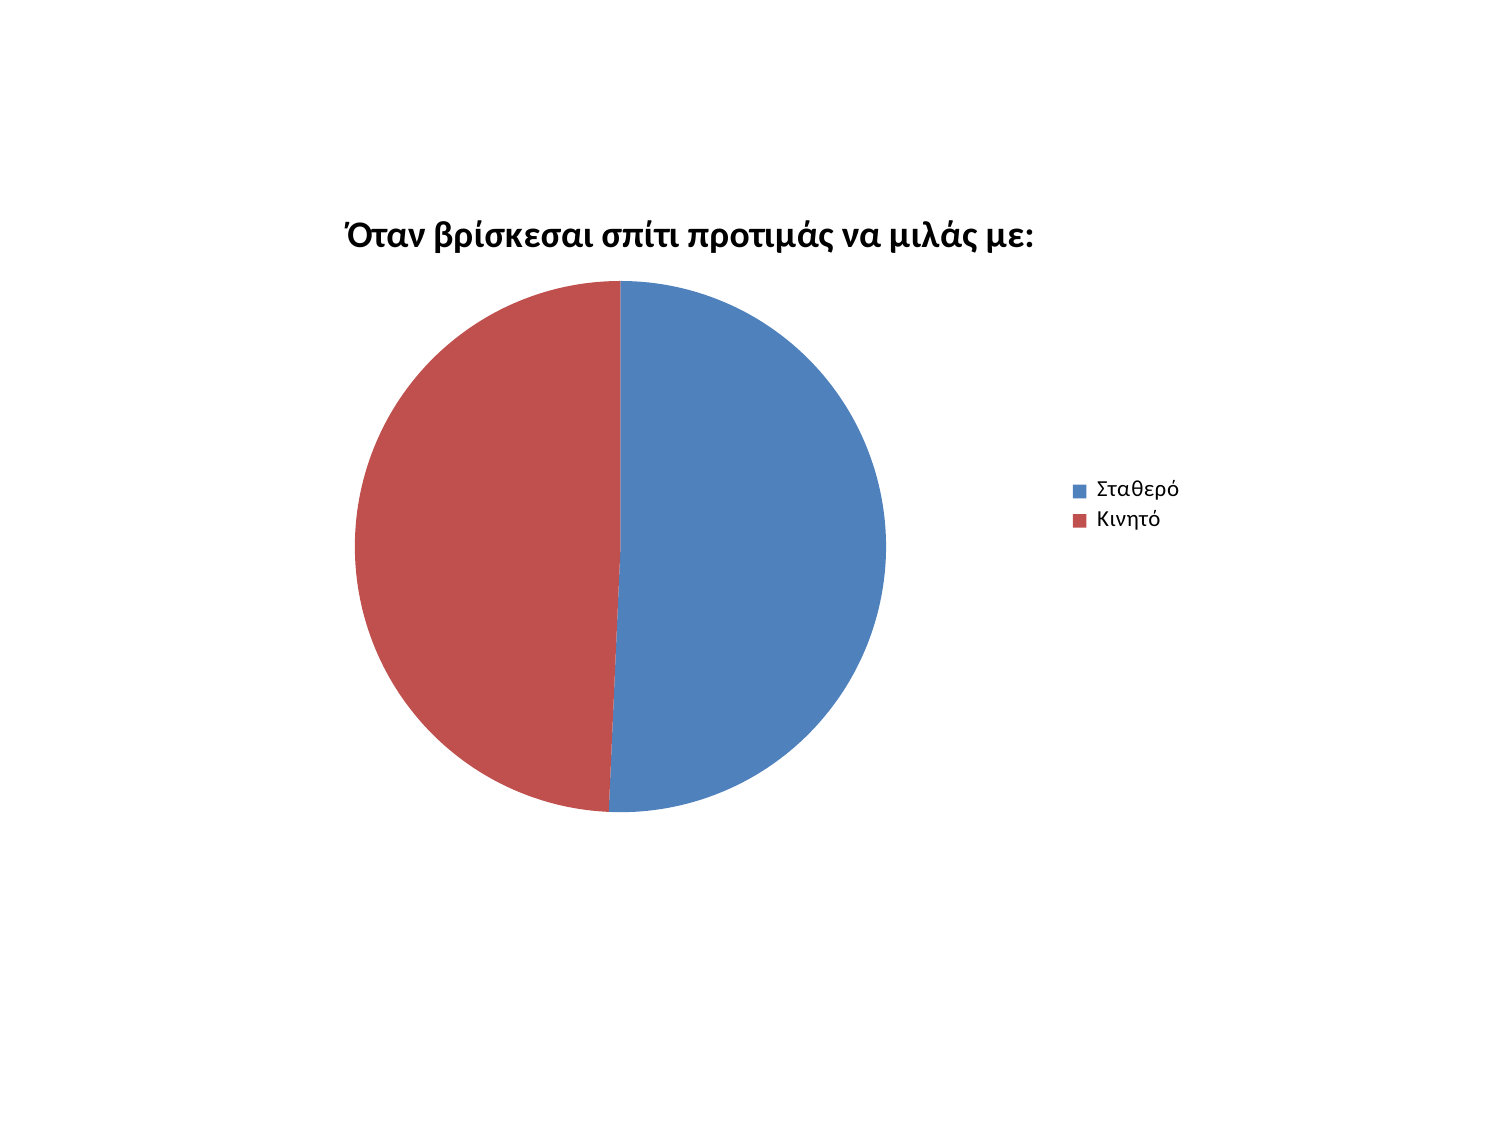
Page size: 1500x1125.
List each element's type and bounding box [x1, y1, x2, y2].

chart [175, 187, 1201, 826]
